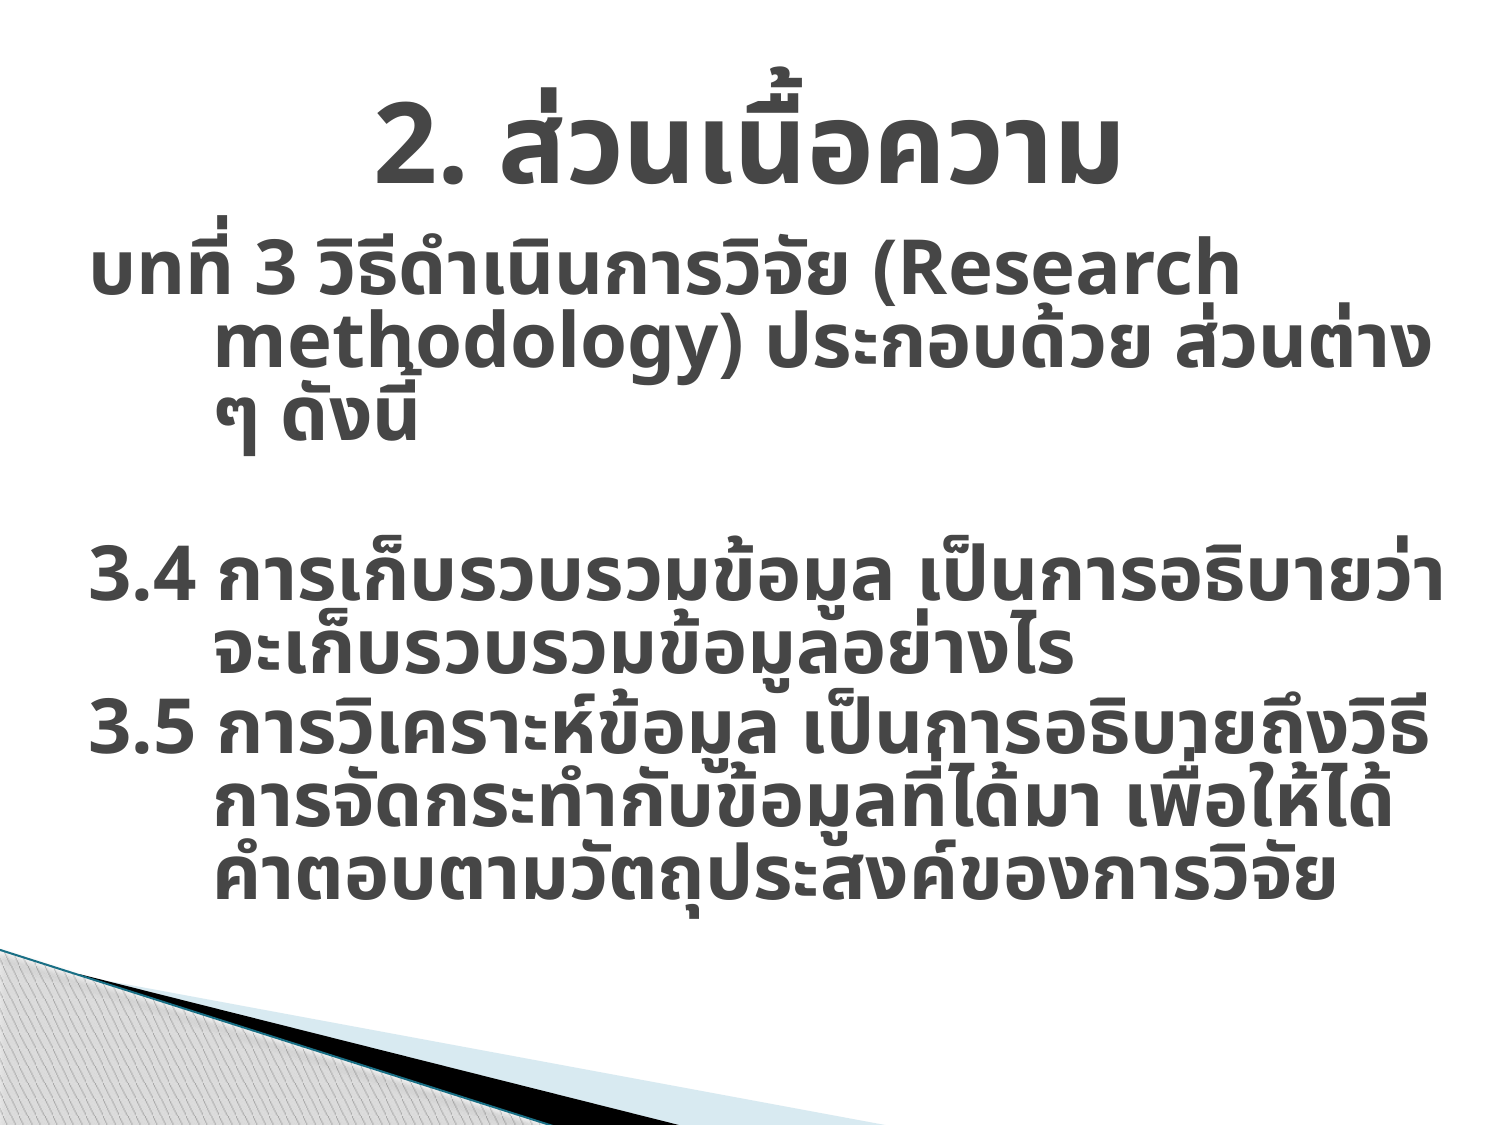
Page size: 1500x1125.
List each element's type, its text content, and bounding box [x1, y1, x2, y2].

list บทที่ 3 วิธีดำเนินการวิจัย (Research methodology) ประกอบด้วย ส่วนต่าง ๆ ดังนี้ 3.4 การเก็บรวบรวมข้อมูล เป็นการอธิบายว่าจะเก็บรวบรวมข้อมูลอย่างไร 3.5 การวิเคราะห์ข้อมูล เป็นการอธิบายถึงวิธีการจัดกระทำกับข้อมูลที่ได้มา เพื่อให้ได้คำตอบตามวัตถุประสงค์ของการวิจัย [58, 228, 1477, 979]
title 2. ส่วนเนื้อความ [75, 45, 1425, 233]
